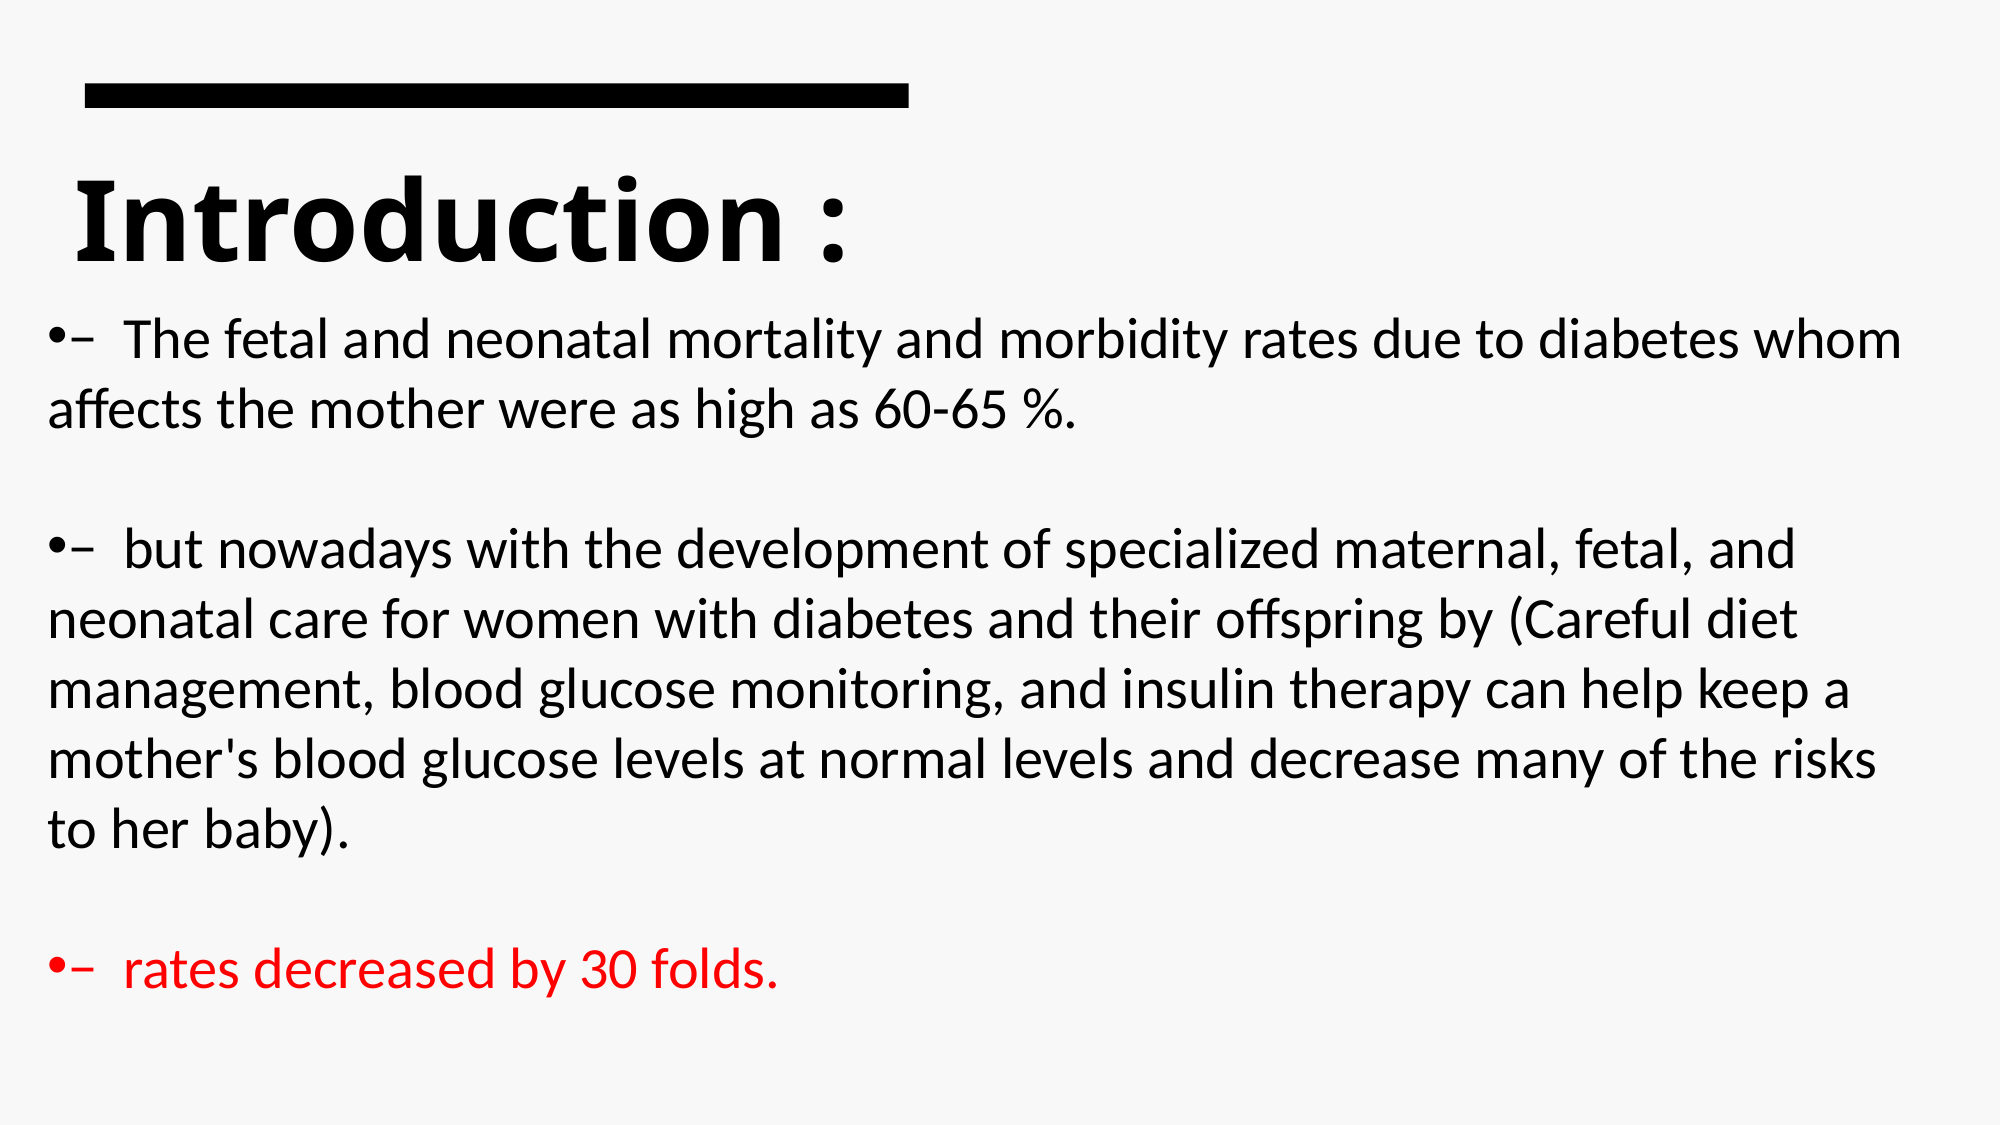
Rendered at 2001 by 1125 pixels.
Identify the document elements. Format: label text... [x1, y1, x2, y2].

text_box − The fetal and neonatal mortality and morbidity rates due to diabetes whom affects the mother were as high as 60-65 %. − but nowadays with the development of specialized maternal, fetal, and neonatal care for women with diabetes and their offspring by (Careful diet management, blood glucose monitoring, and insulin therapy can help keep a mother's blood glucose levels at normal levels and decrease many of the risks to her baby). − rates decreased by 30 folds. [32, 292, 1947, 1078]
text_box Introduction : [59, 141, 866, 291]
